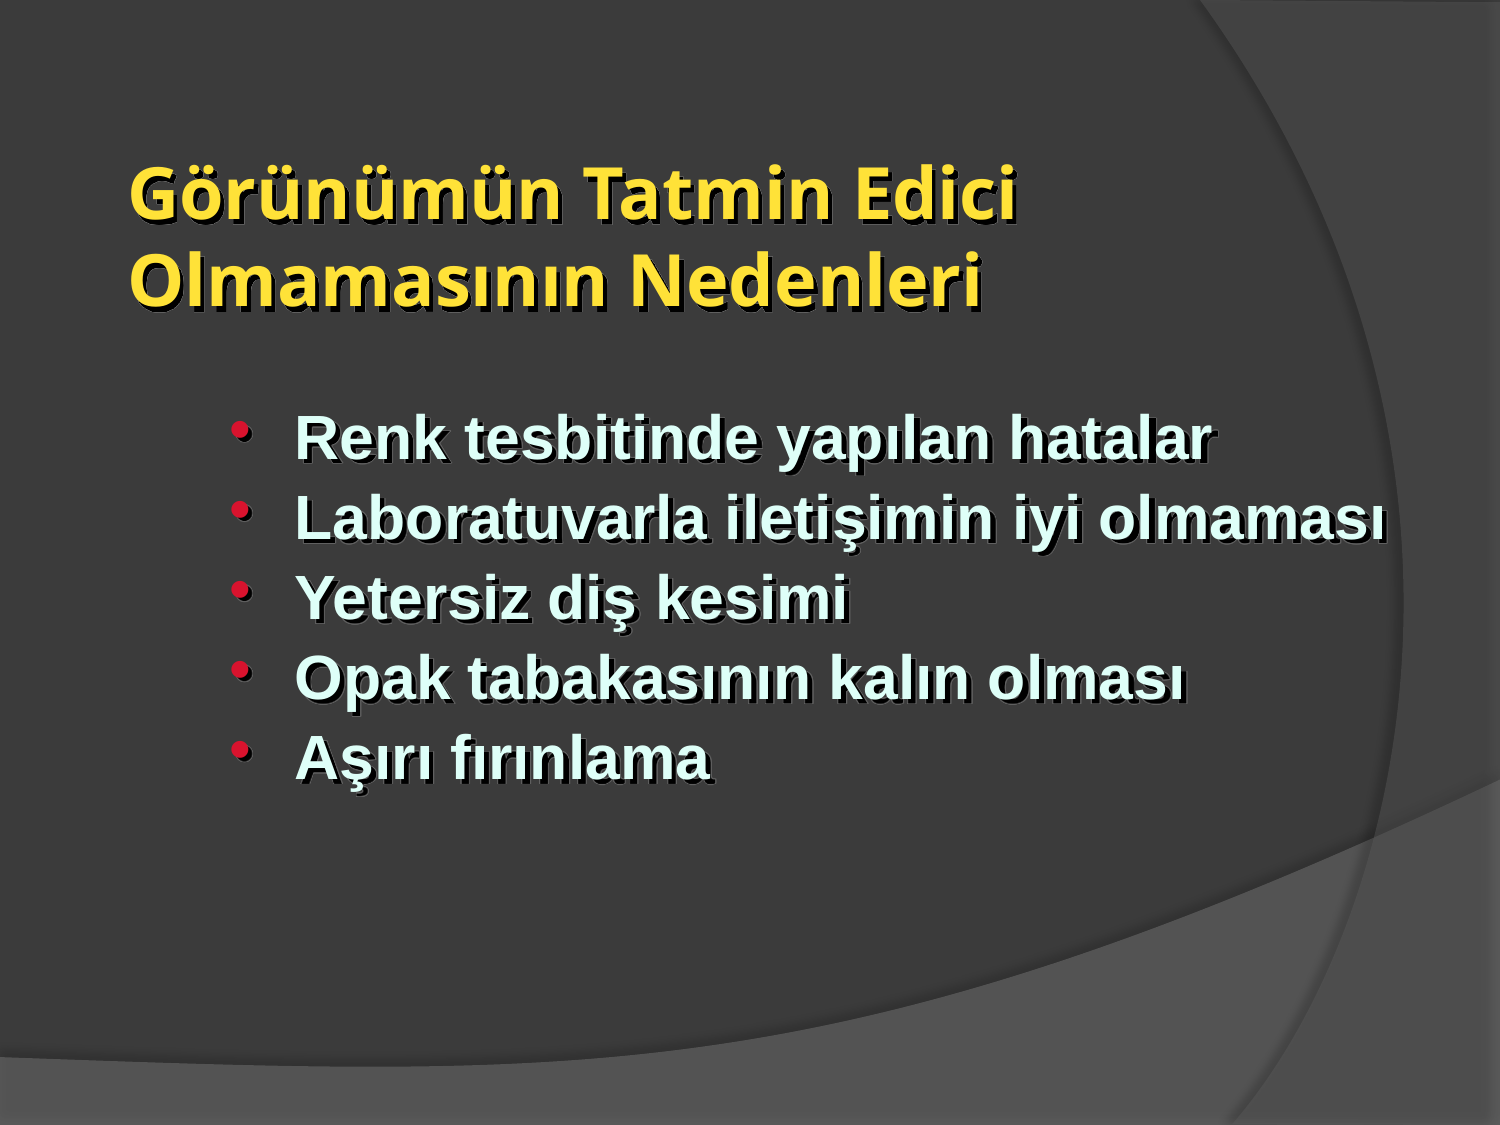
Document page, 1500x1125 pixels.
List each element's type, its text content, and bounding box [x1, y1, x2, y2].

title Görünümün Tatmin Edici Olmamasının Nedenleri [112, 140, 1388, 329]
list Renk tesbitinde yapılan hatalar Laboratuvarla iletişimin iyi olmaması Yetersiz diş kesimi Opak tabakasının kalın olması Aşırı fırınlama [210, 398, 1425, 856]
